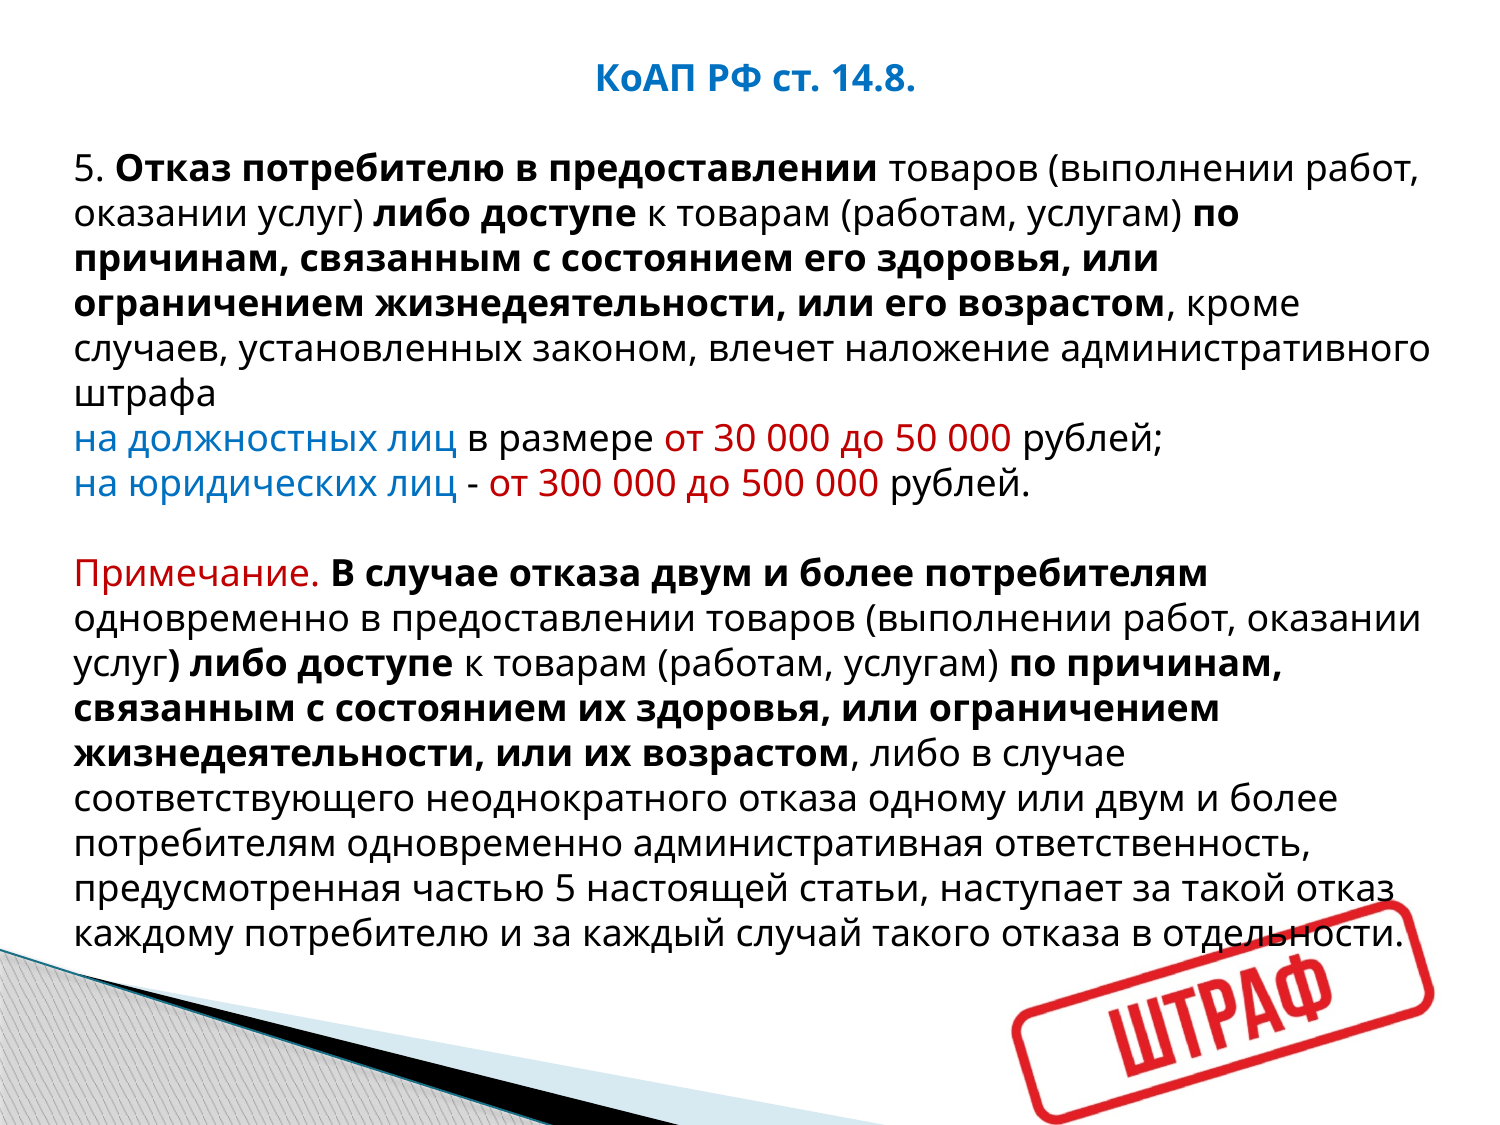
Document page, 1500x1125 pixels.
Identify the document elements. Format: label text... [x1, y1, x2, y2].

picture [995, 899, 1447, 1125]
text_box КоАП РФ ст. 14.8. 5. Отказ потребителю в предоставлении товаров (выполнении работ, оказании услуг) либо доступе к товарам (работам, услугам) по причинам, связанным с состоянием его здоровья, или ограничением жизнедеятельности, или его возрастом, кроме случаев, установленных законом, влечет наложение административного штрафа на должностных лиц в размере от 30 000 до 50 000 рублей; на юридических лиц - от 300 000 до 500 000 рублей. Примечание. В случае отказа двум и более потребителям одновременно в предоставлении товаров (выполнении работ, оказании услуг) либо доступе к товарам (работам, услугам) по причинам, связанным с состоянием их здоровья, или ограничением жизнедеятельности, или их возрастом, либо в случае соответствующего неоднократного отказа одному или двум и более потребителям одновременно административная ответственность, предусмотренная частью 5 настоящей статьи, наступает за такой отказ каждому потребителю и за каждый случай такого отказа в отдельности. [58, 46, 1453, 1107]
